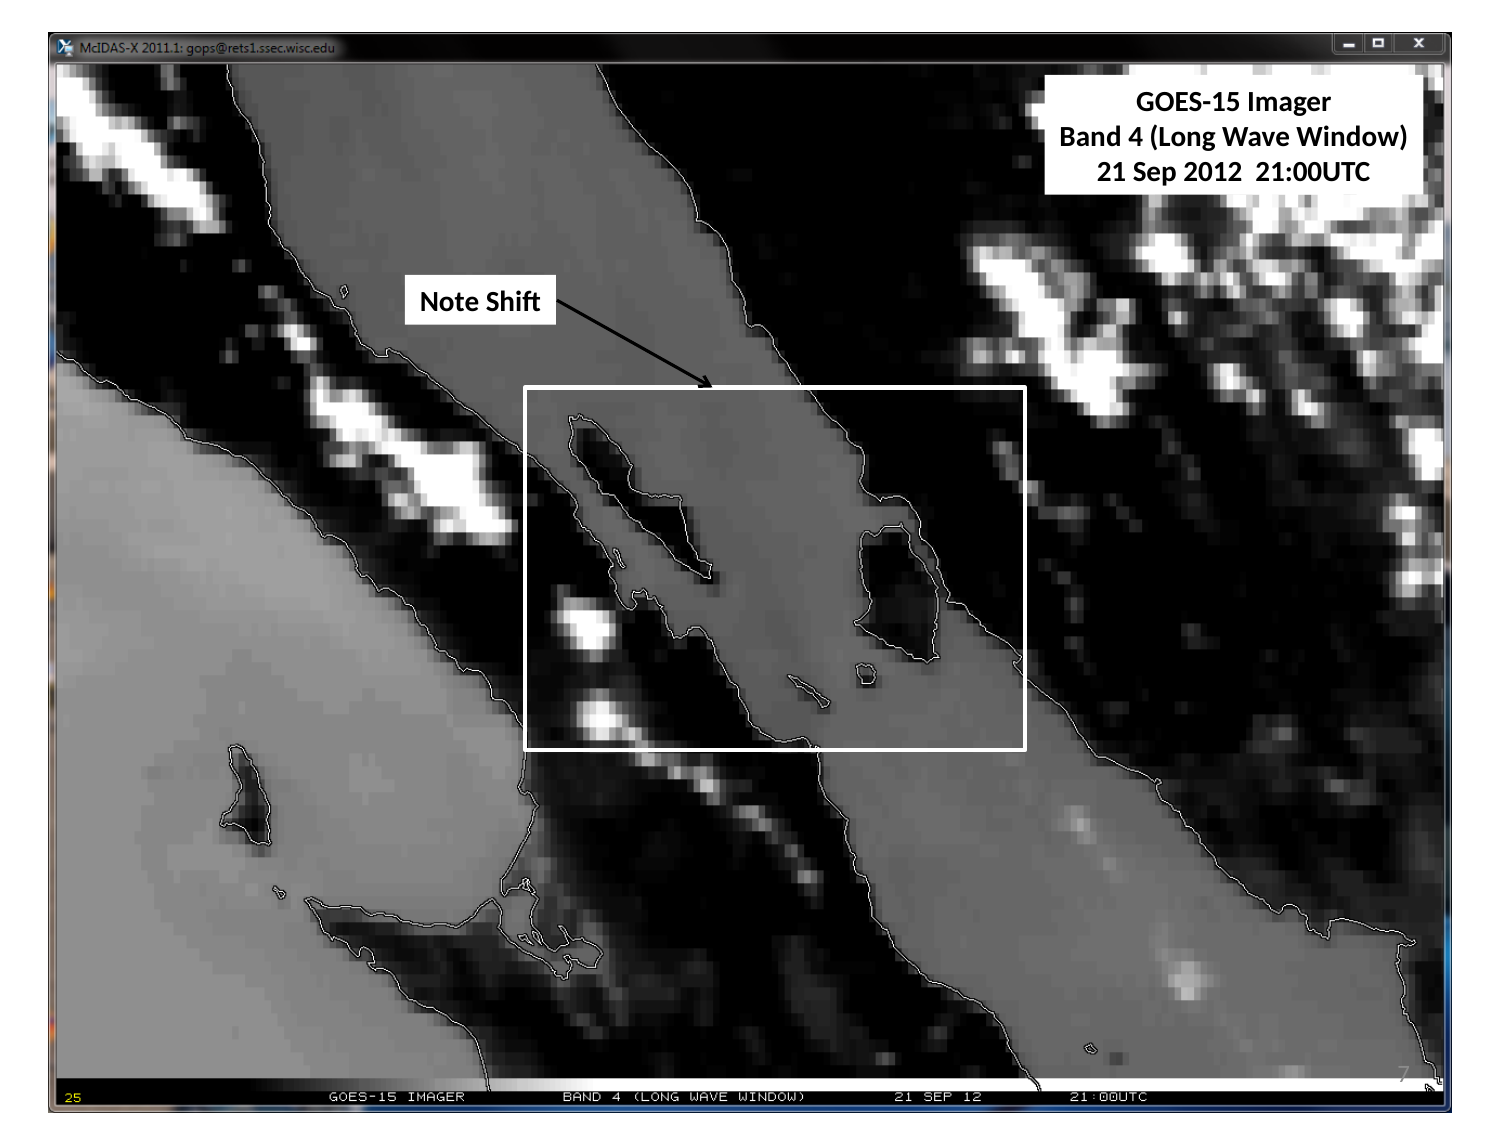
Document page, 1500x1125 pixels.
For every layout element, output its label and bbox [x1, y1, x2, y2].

picture [48, 32, 1452, 1113]
text_box [556, 299, 713, 388]
